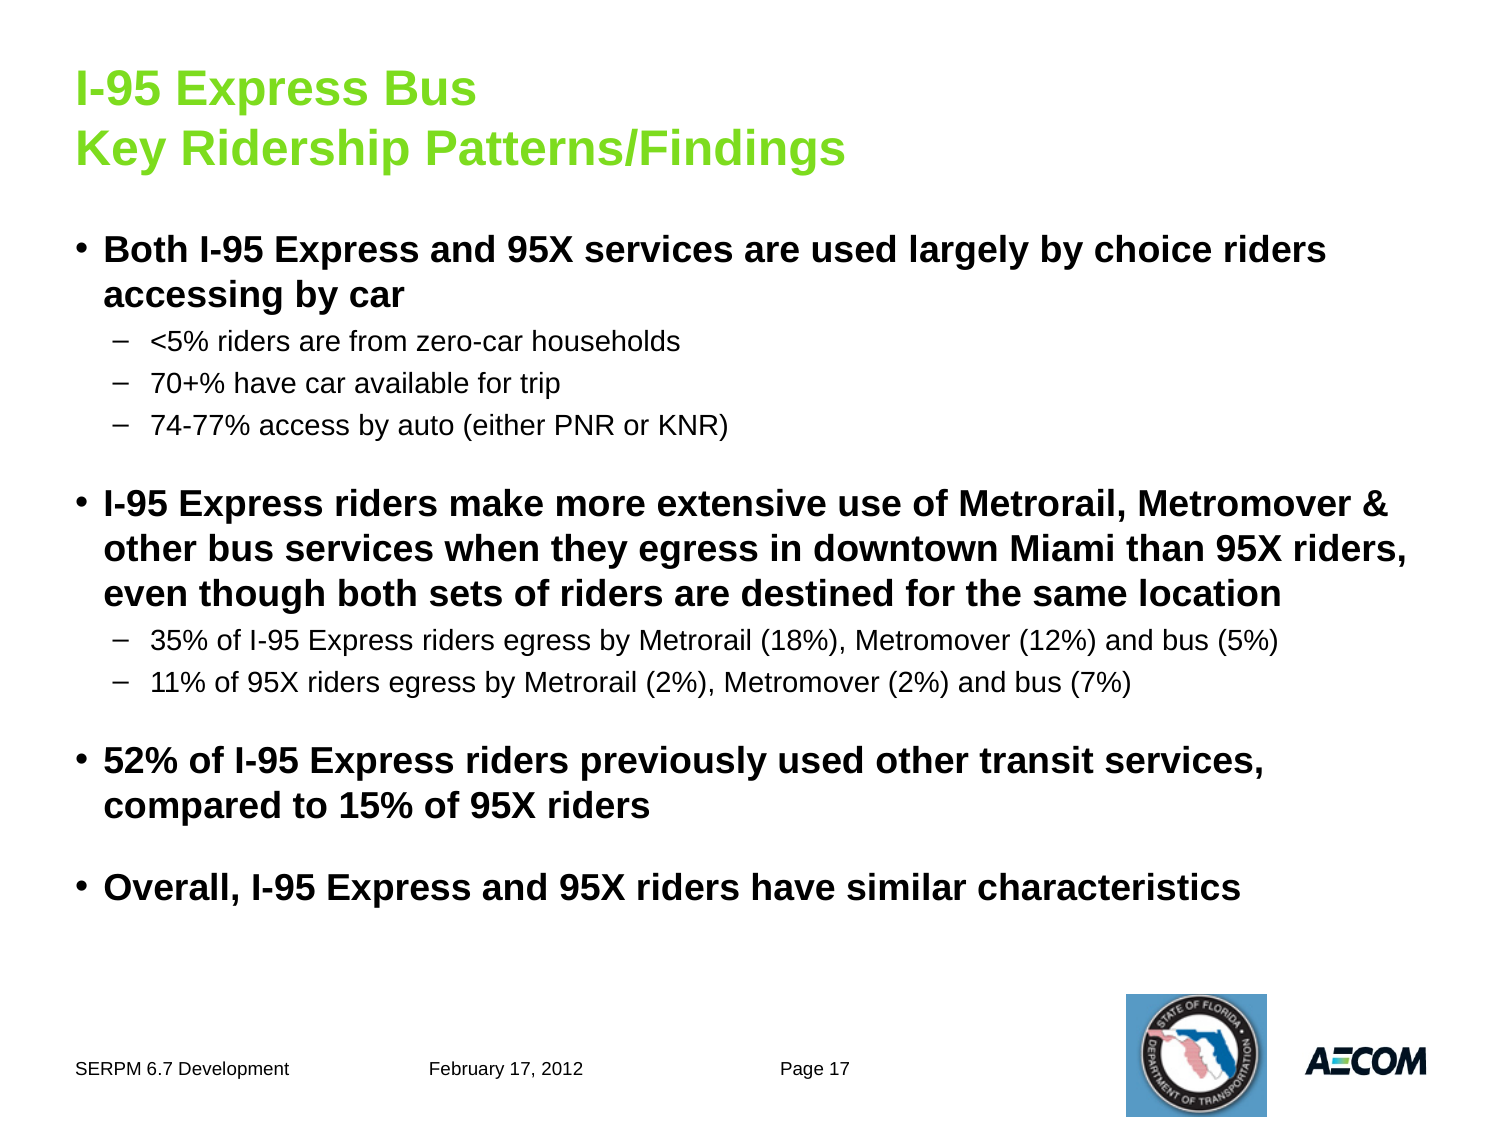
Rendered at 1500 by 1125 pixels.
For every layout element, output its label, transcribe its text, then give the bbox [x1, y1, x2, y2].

title I-95 Express Bus Key Ridership Patterns/Findings [75, 55, 1425, 188]
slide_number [428, 1054, 719, 1081]
picture [1126, 994, 1267, 1117]
picture [1302, 1041, 1429, 1080]
footer SERPM 6.7 Development [75, 1054, 369, 1081]
list Both I-95 Express and 95X services are used largely by choice riders accessing by car <5% riders are from zero-car households 70+% have car available for trip 74-77% access by auto (either PNR or KNR) I-95 Express riders make more extensive use of Metrorail, Metromover & other bus services when they egress in downtown Miami than 95X riders, even though both sets of riders are destined for the same location 35% of I-95 Express riders egress by Metrorail (18%), Metromover (12%) and bus (5%) 11% of 95X riders egress by Metrorail (2%), Metromover (2%) and bus (7%) 52% of I-95 Express riders previously used other transit services, compared to 15% of 95X riders Overall, I-95 Express and 95X riders have similar characteristics [75, 224, 1425, 986]
slide_number Page 17 [779, 1054, 927, 1081]
